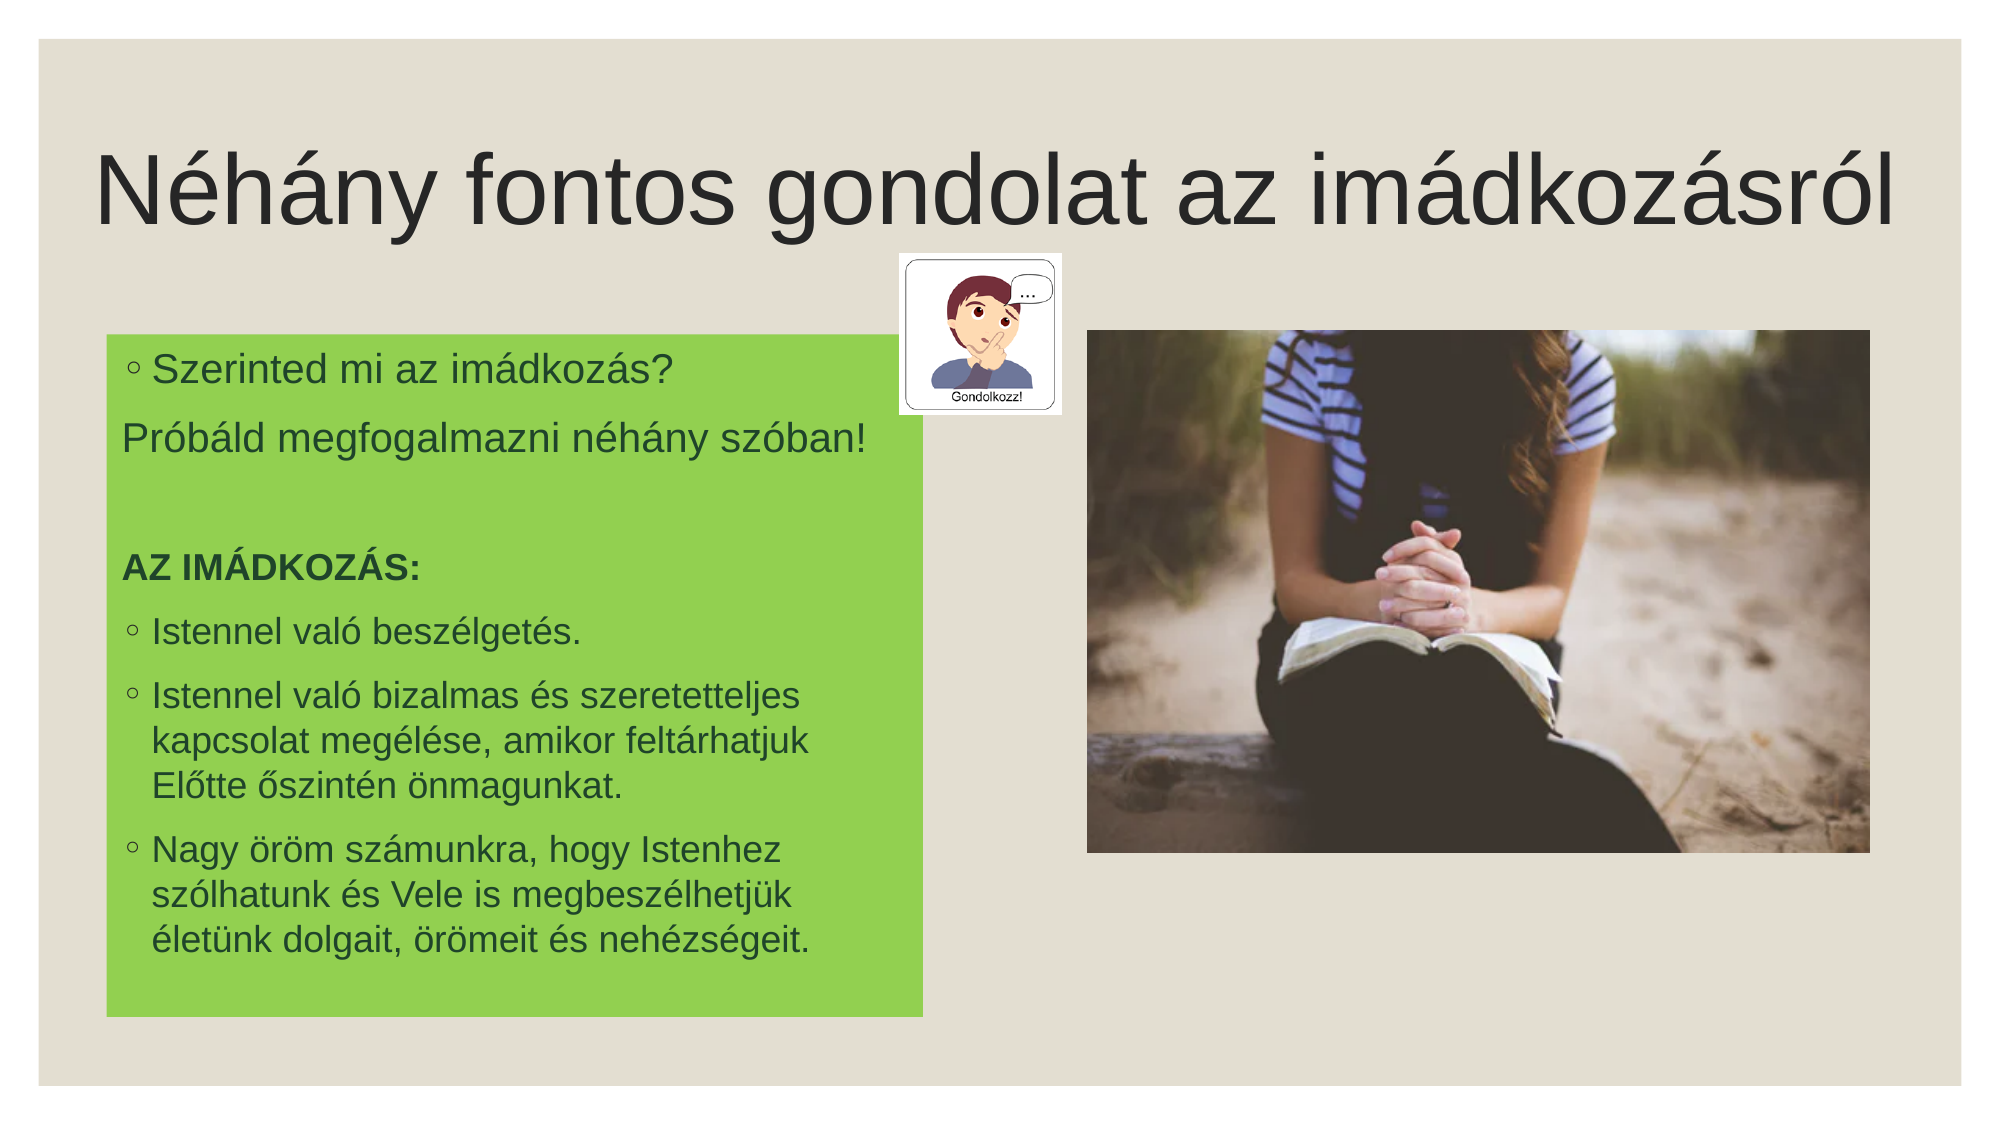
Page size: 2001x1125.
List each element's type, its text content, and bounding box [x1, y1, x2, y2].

list Szerinted mi az imádkozás? Próbáld megfogalmazni néhány szóban! AZ IMÁDKOZÁS: Istennel való beszélgetés. Istennel való bizalmas és szeretetteljes kapcsolat megélése, amikor feltárhatjuk Előtte őszintén önmagunkat. Nagy öröm számunkra, hogy Istenhez szólhatunk és Vele is megbeszélhetjük életünk dolgait, örömeit és nehézségeit. [106, 334, 923, 1017]
picture [1087, 330, 1870, 853]
picture [899, 253, 1062, 415]
title Néhány fontos gondolat az imádkozásról [78, 80, 1930, 306]
